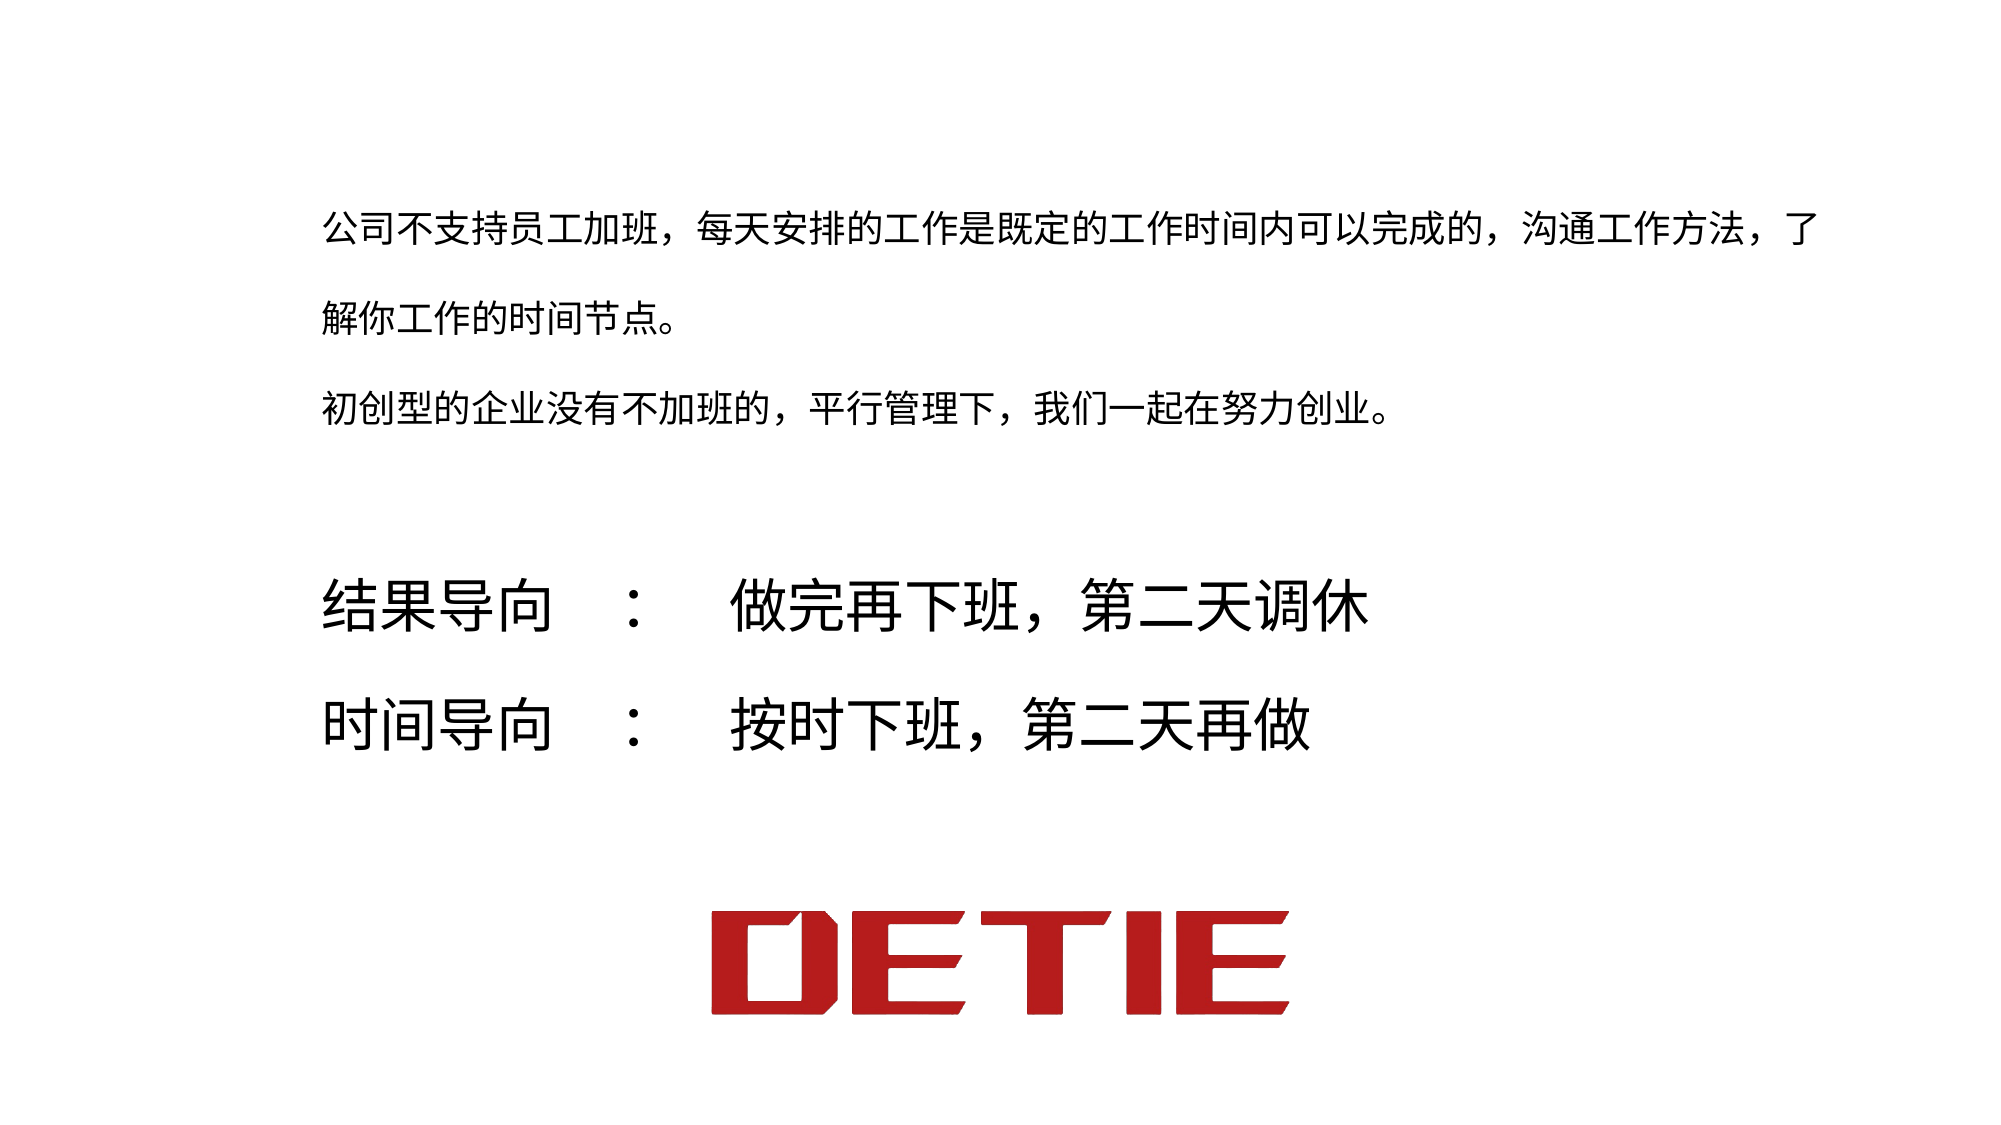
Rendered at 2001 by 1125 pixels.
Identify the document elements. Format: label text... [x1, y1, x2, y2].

picture [641, 804, 1359, 1125]
text_box 公司不支持员工加班，每天安排的工作是既定的工作时间内可以完成的，沟通工作方法，了解你工作的时间节点。 初创型的企业没有不加班的，平行管理下，我们一起在努力创业。 结果导向 ： 做完再下班，第二天调休 时间导向 ： 按时下班，第二天再做 [306, 152, 1845, 919]
